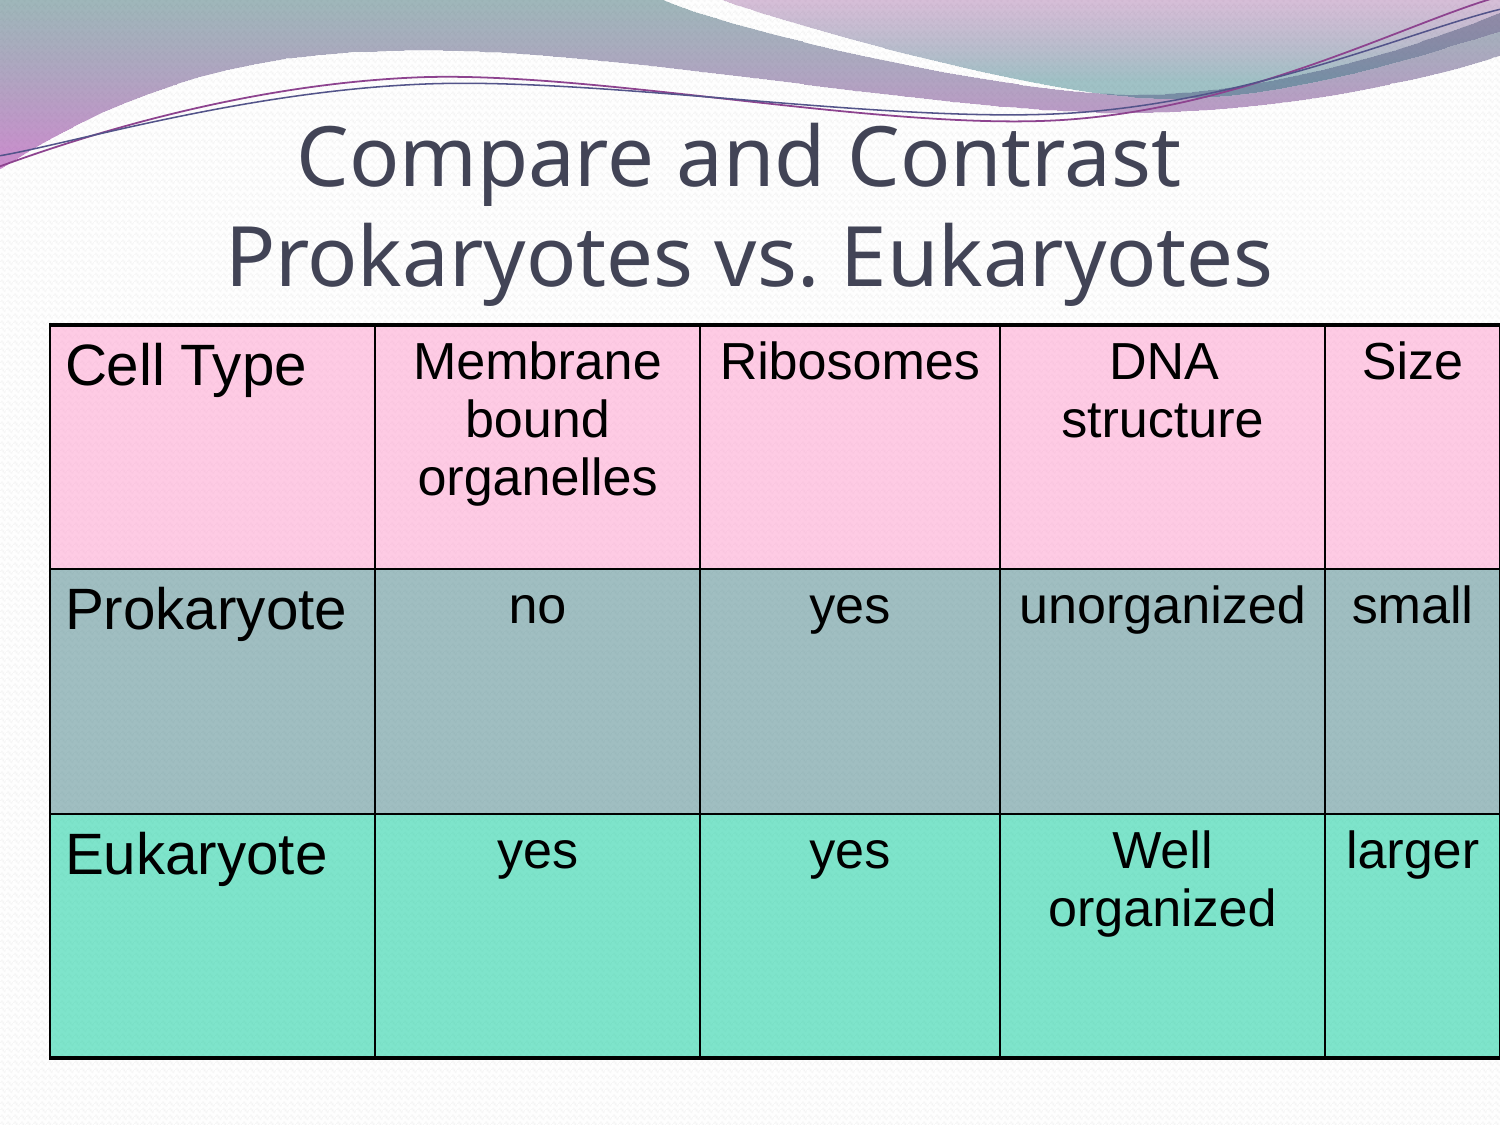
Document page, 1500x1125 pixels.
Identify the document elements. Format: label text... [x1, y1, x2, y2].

table_cell small [1326, 570, 1499, 813]
table_cell Well organized [1001, 815, 1324, 1056]
table_header Size [1326, 327, 1499, 568]
table_cell yes [701, 570, 999, 813]
title Compare and Contrast Prokaryotes vs. Eukaryotes [75, 115, 1425, 303]
table_header Membrane bound organelles [376, 327, 699, 568]
table_cell Eukaryote [51, 815, 374, 1056]
table_cell yes [376, 815, 699, 1056]
table_header Ribosomes [701, 327, 999, 568]
table_cell no [376, 570, 699, 813]
table_cell larger [1326, 815, 1499, 1056]
table_cell Prokaryote [51, 570, 374, 813]
table_header Cell Type [51, 327, 374, 568]
table_cell yes [701, 815, 999, 1056]
table_header DNA structure [1001, 327, 1324, 568]
table_cell unorganized [1001, 570, 1324, 813]
